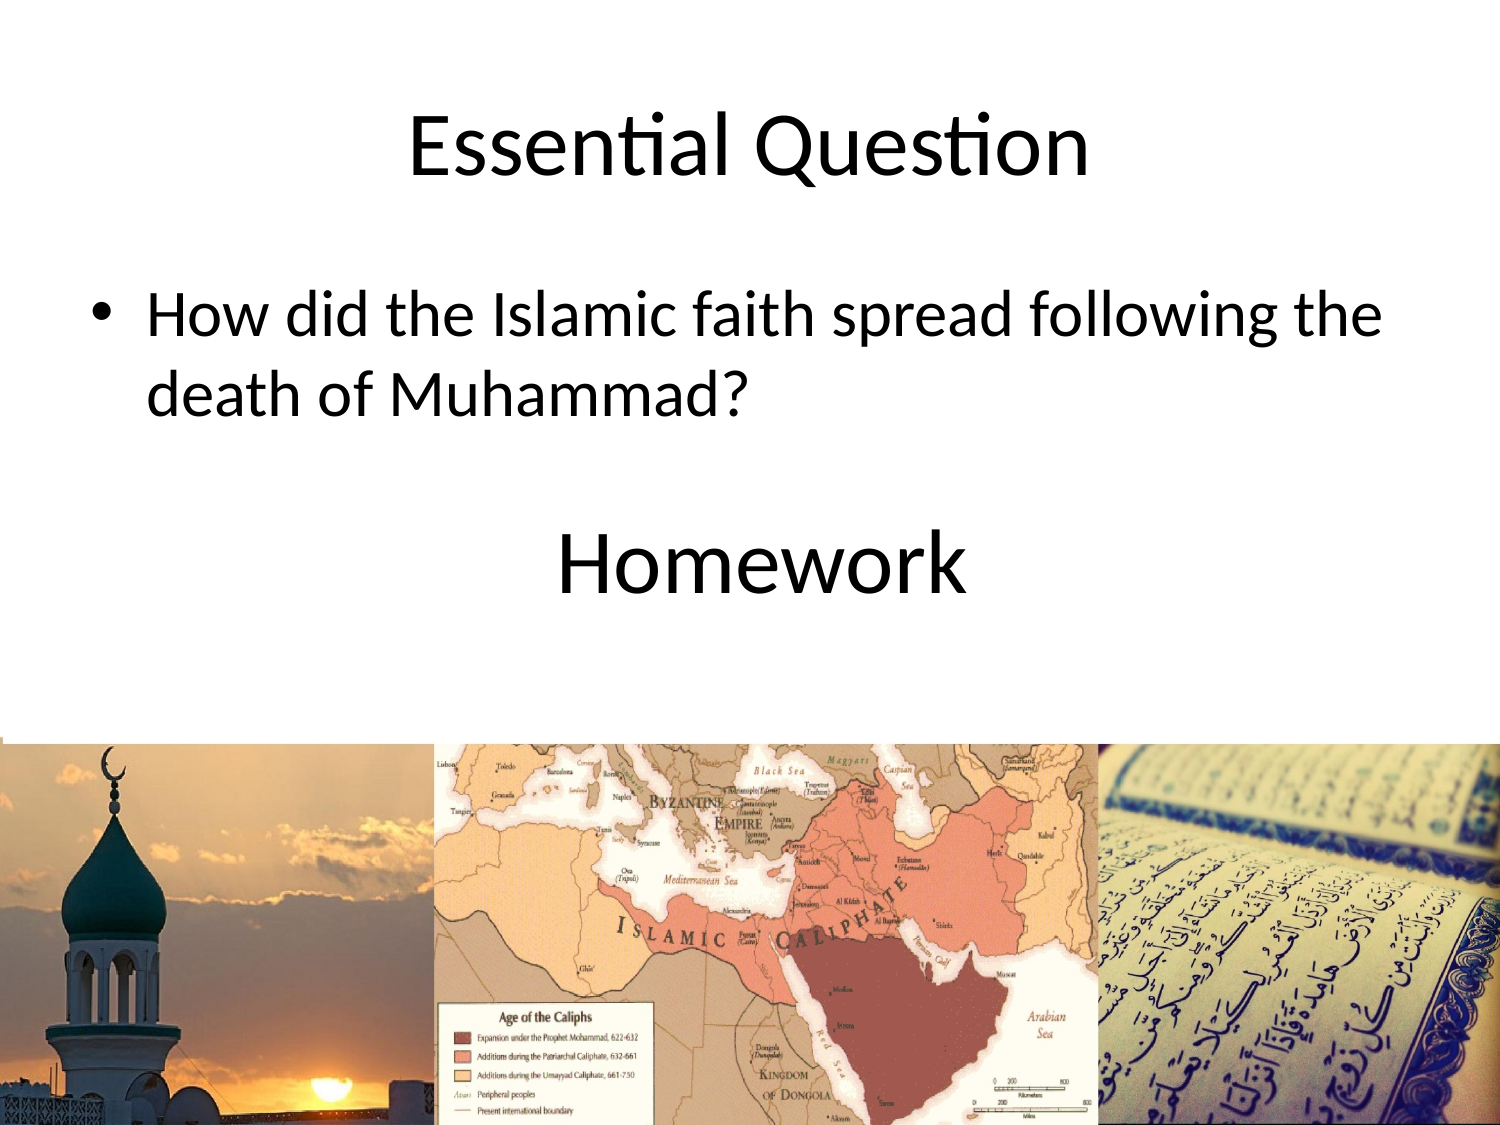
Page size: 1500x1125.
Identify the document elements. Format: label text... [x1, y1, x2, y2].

list How did the Islamic faith spread following the death of Muhammad? [75, 262, 1425, 1005]
text_box Homework [87, 462, 1438, 650]
title Essential Question [75, 45, 1425, 233]
picture [0, 0, 1500, 1125]
